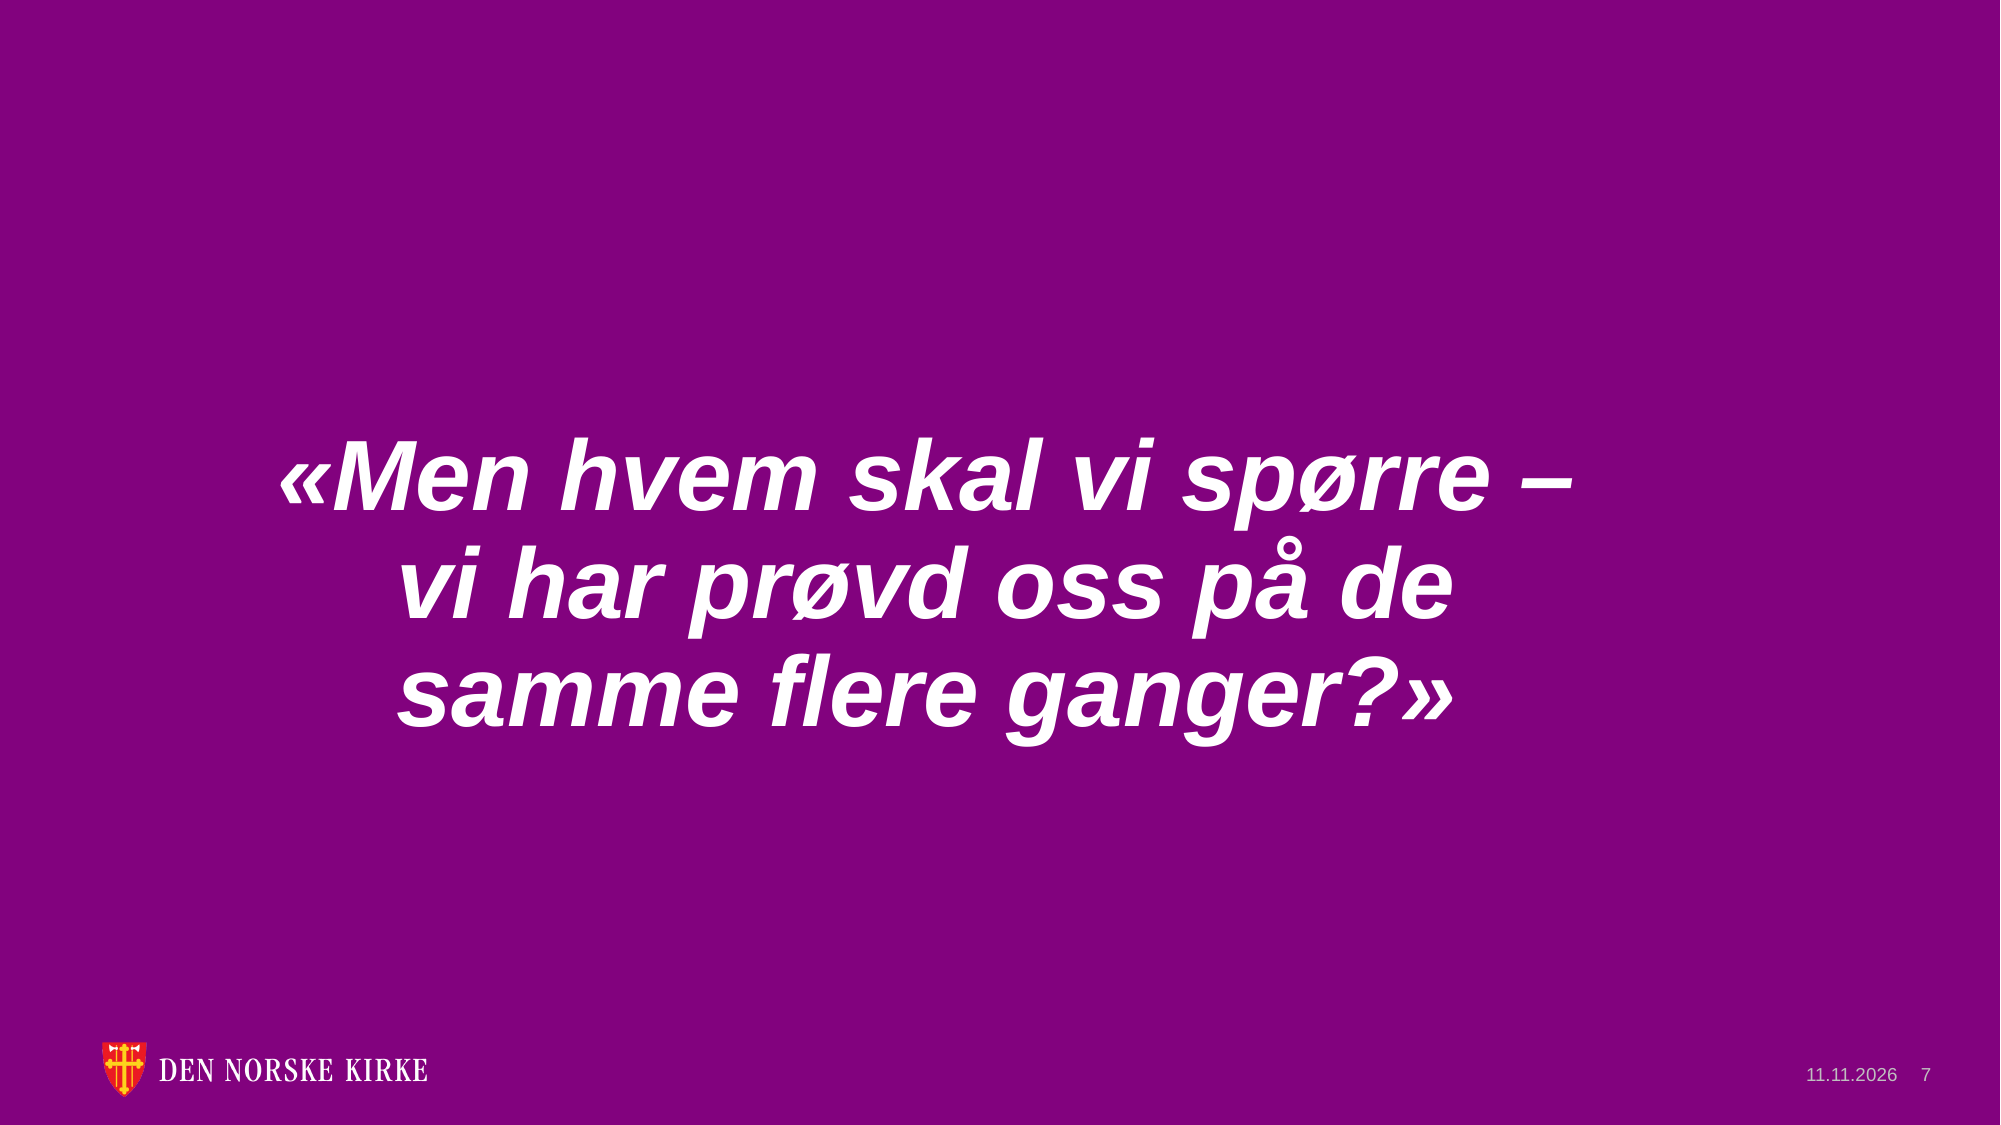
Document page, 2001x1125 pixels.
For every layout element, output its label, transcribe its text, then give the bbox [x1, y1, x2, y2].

slide_number 7 [1920, 1056, 1978, 1091]
title «Men hvem skal vi spørre – vi har prøvd oss på de samme flere ganger?» [245, 178, 1608, 994]
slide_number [1719, 1056, 1898, 1091]
picture [102, 1042, 427, 1097]
